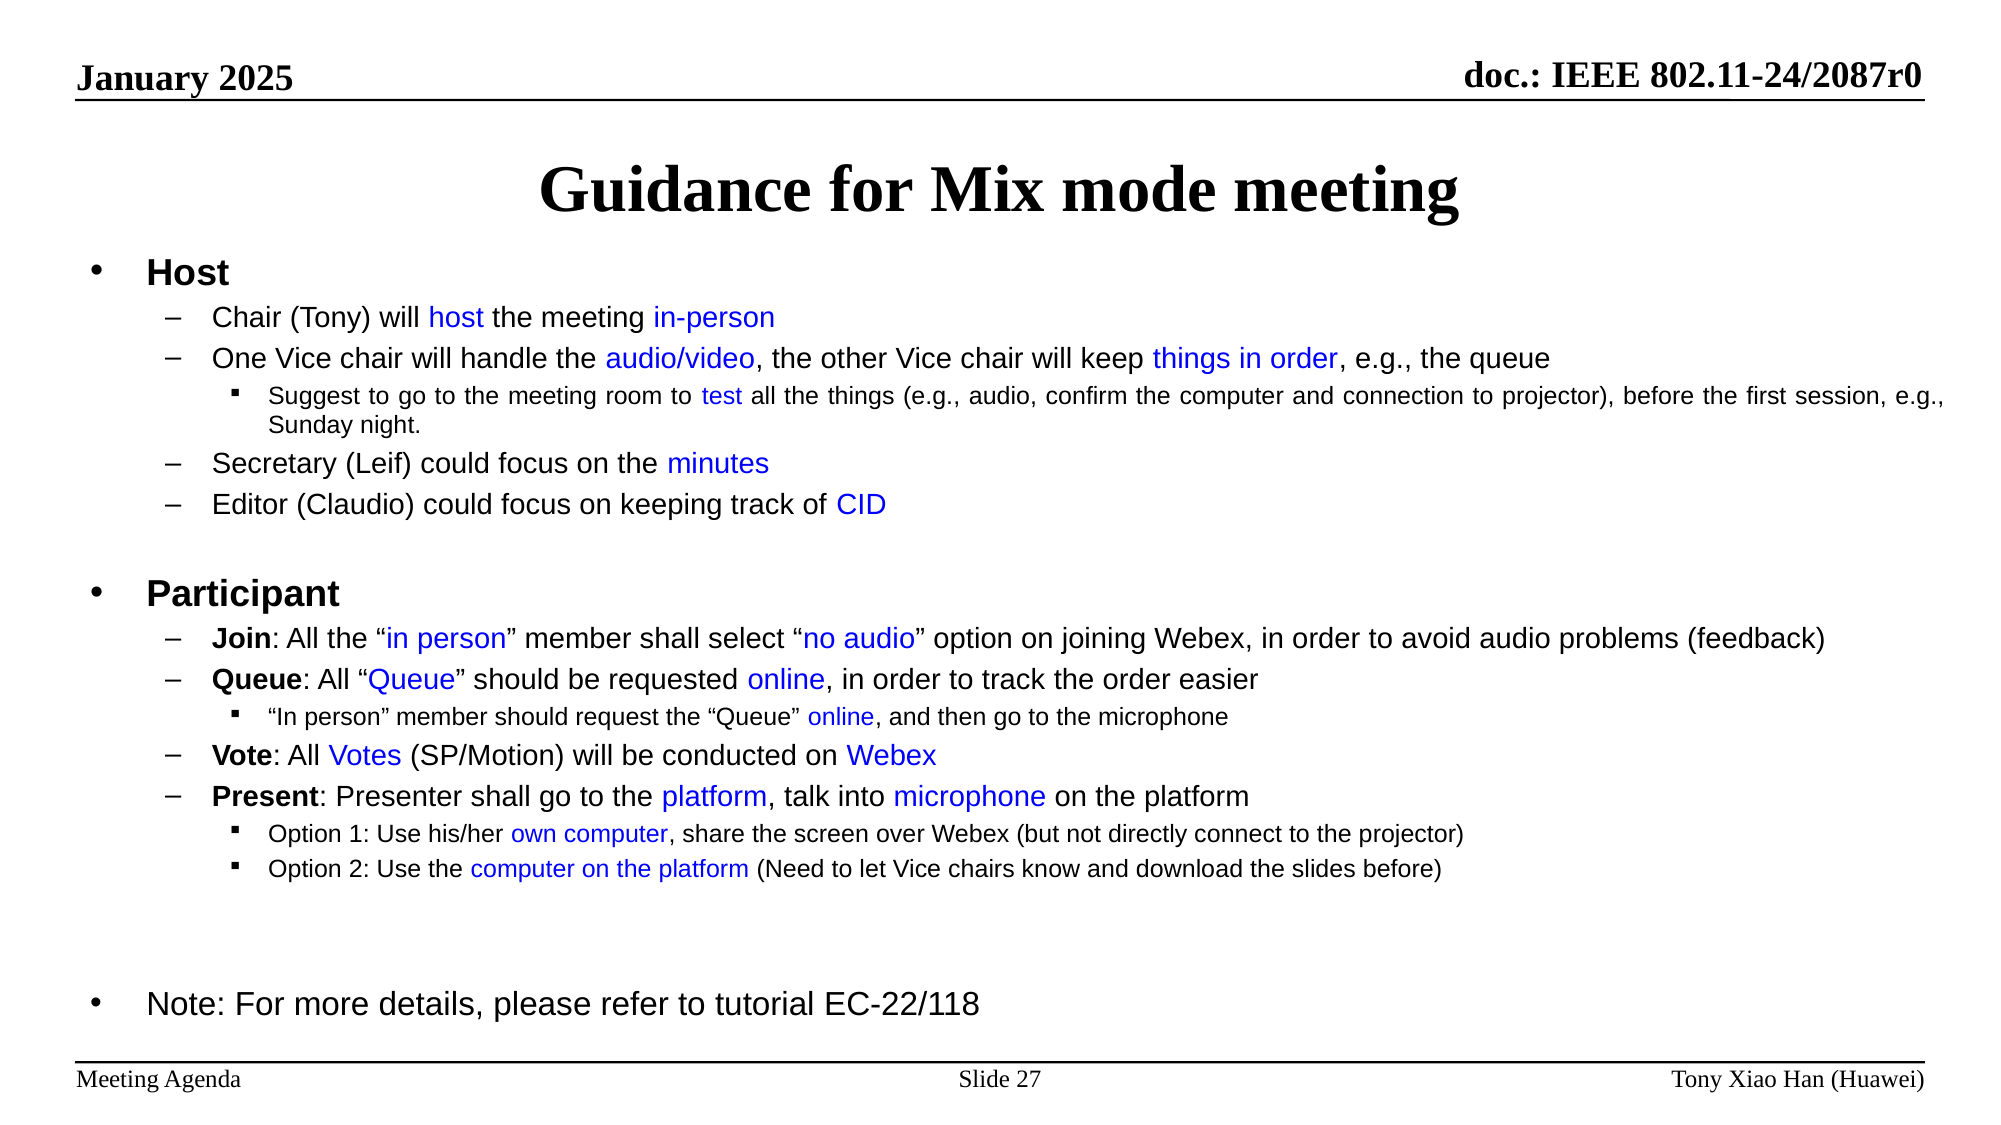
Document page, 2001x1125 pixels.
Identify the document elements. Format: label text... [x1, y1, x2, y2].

text_box Host Chair (Tony) will host the meeting in-person One Vice chair will handle the audio/video, the other Vice chair will keep things in order, e.g., the queue Suggest to go to the meeting room to test all the things (e.g., audio, confirm the computer and connection to projector), before the first session, e.g., Sunday night. Secretary (Leif) could focus on the minutes Editor (Claudio) could focus on keeping track of CID Participant Join: All the “in person” member shall select “no audio” option on joining Webex, in order to avoid audio problems (feedback) Queue: All “Queue” should be requested online, in order to track the order easier “In person” member should request the “Queue” online, and then go to the microphone Vote: All Votes (SP/Motion) will be conducted on Webex Present: Presenter shall go to the platform, talk into microphone on the platform Option 1: Use his/her own computer, share the screen over Webex (but not directly connect to the projector) Option 2: Use the computer on the platform (Need to let Vice chairs know and download the slides before) Note: For more details, please refer to tutorial EC-22/118 [74, 212, 1963, 1075]
text_box Guidance for Mix mode meeting [75, 137, 1925, 212]
